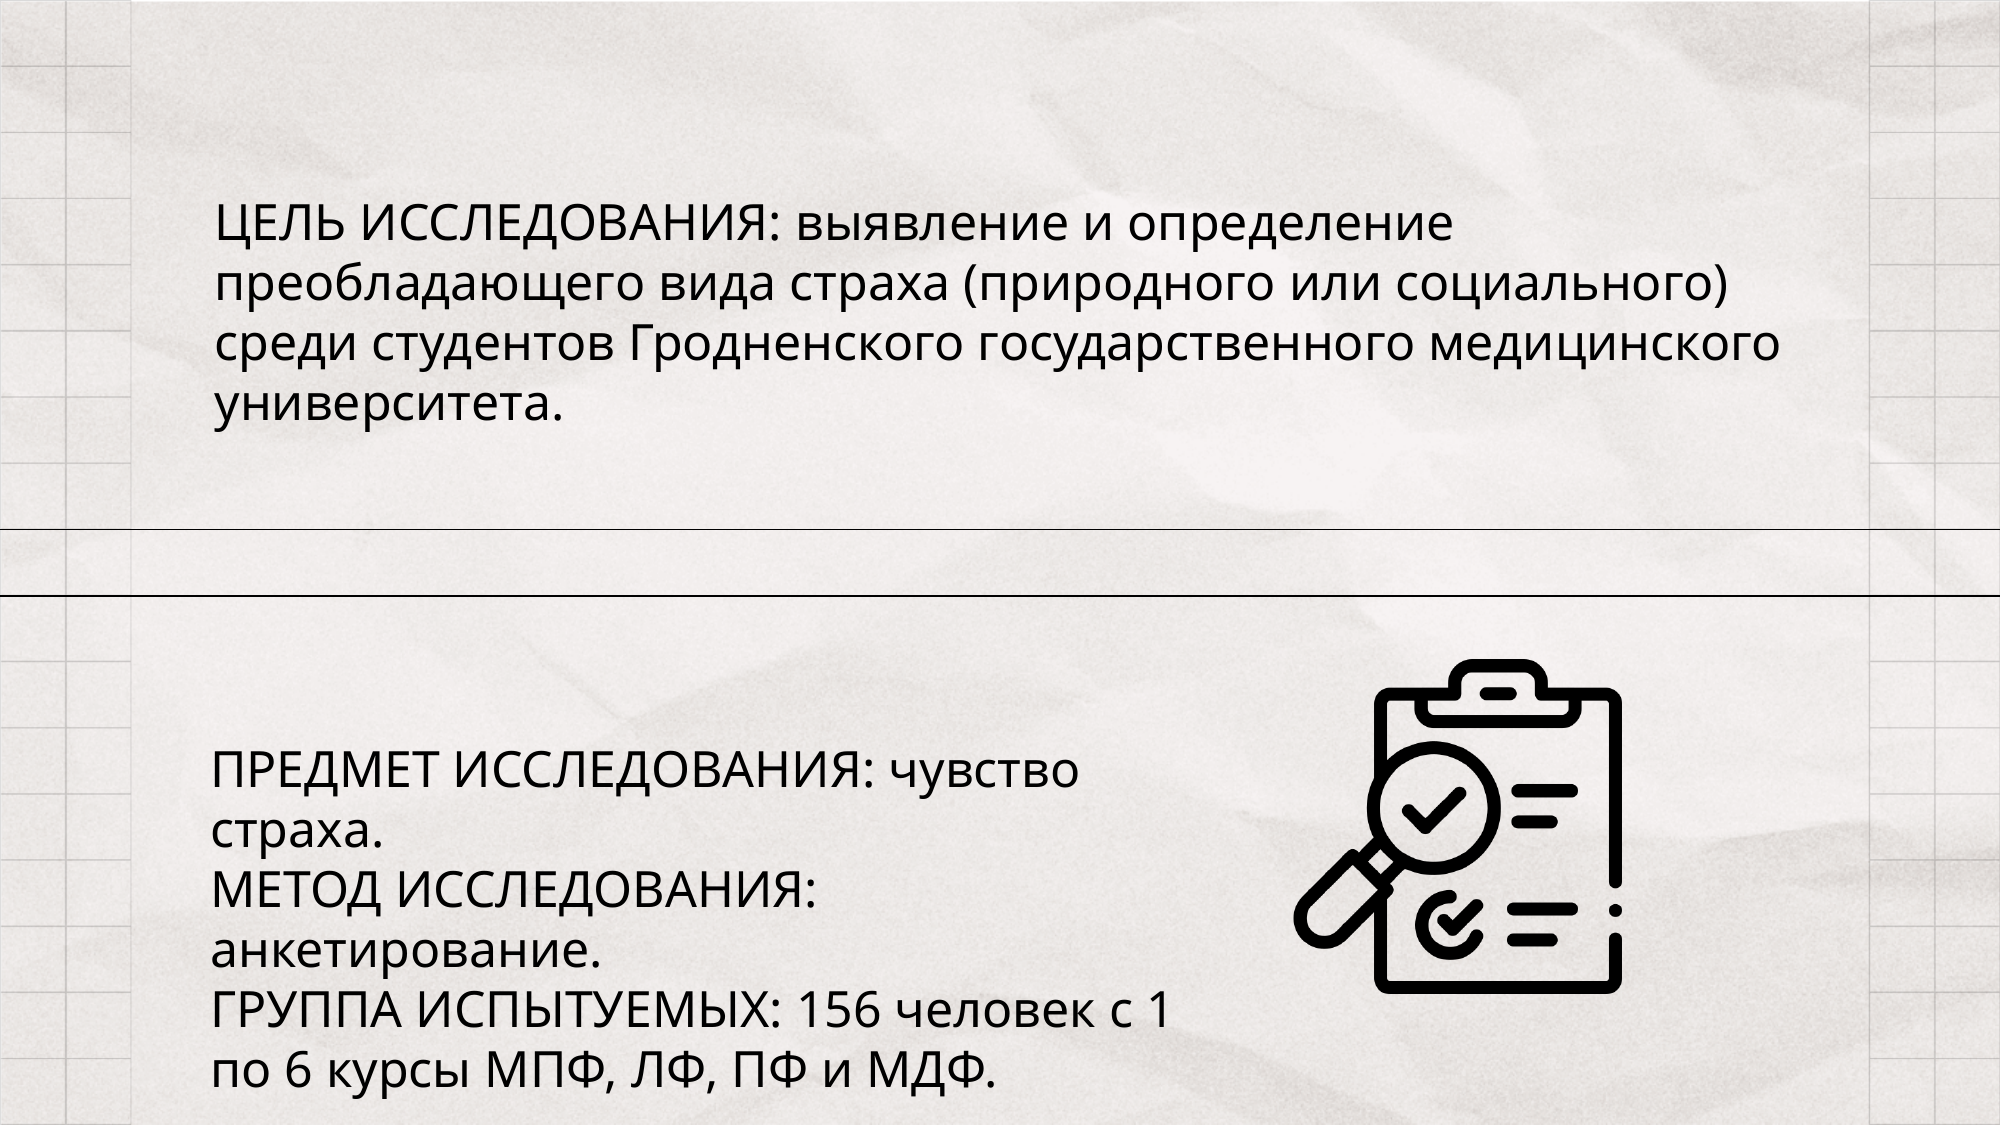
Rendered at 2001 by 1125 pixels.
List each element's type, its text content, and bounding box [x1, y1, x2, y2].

text_box ПРЕДМЕТ ИССЛЕДОВАНИЯ: чувство страха. МЕТОД ИССЛЕДОВАНИЯ: анкетирование. ГРУППА ИСПЫТУЕМЫХ: 156 человек с 1 по 6 курсы МПФ, ЛФ, ПФ и МДФ. [195, 729, 1239, 1105]
picture [0, 597, 2000, 1125]
text_box ЦЕЛЬ ИССЛЕДОВАНИЯ: выявление и определение преобладающего вида страха (природного или социального) среди студентов Гродненского государственного медицинского университета. [199, 182, 1827, 438]
picture [0, 0, 2000, 529]
picture [0, 530, 2000, 595]
